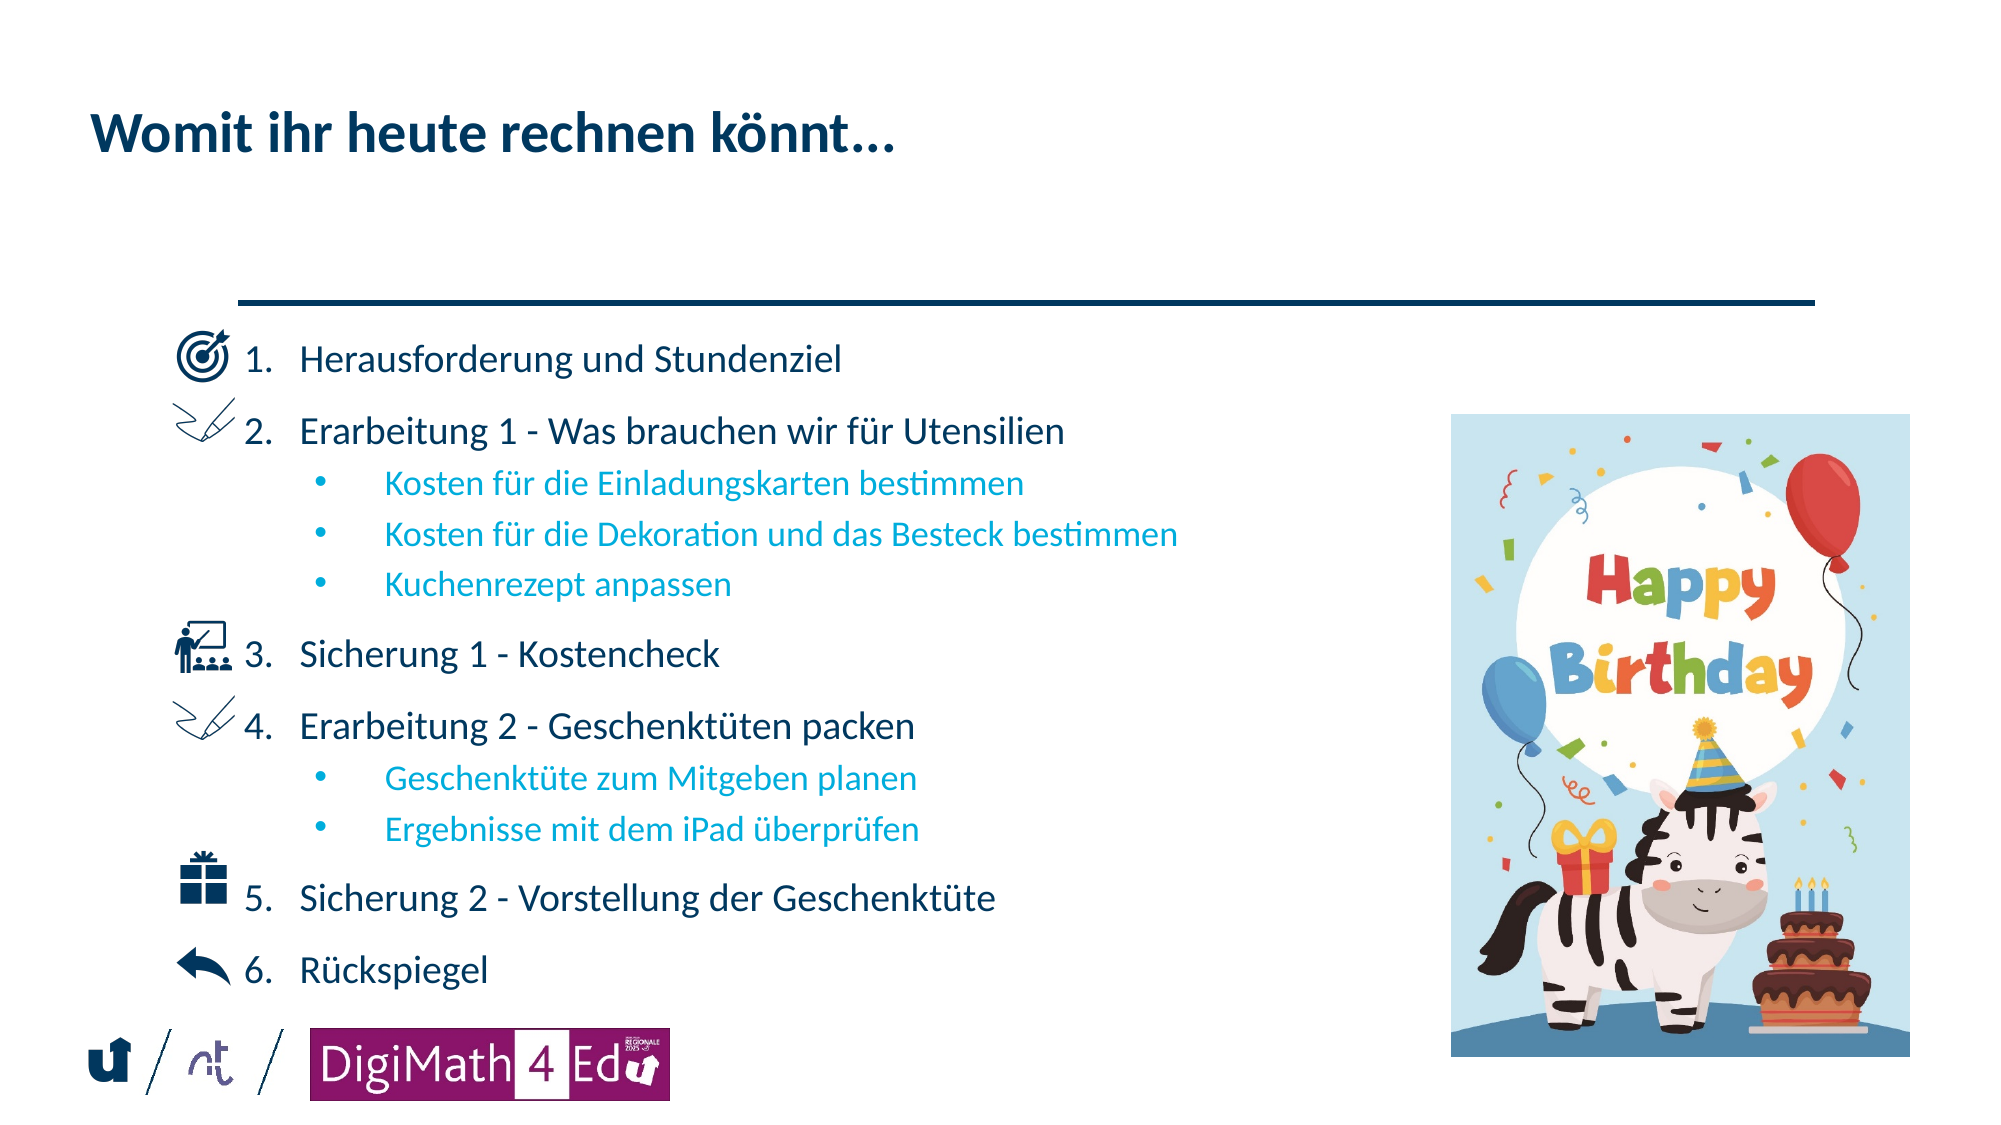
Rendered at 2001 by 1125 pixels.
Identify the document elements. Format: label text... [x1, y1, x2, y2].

picture [171, 685, 236, 750]
picture [171, 614, 236, 679]
text_box Herausforderung und Stundenziel Erarbeitung 1 - Was brauchen wir für Utensilien Kosten für die Einladungskarten bestimmen Kosten für die Dekoration und das Besteck bestimmen Kuchenrezept anpassen Sicherung 1 - Kostencheck Erarbeitung 2 - Geschenktüten packen Geschenktüte zum Mitgeben planen Ergebnisse mit dem iPad überprüfen Sicherung 2 - Vorstellung der Geschenktüte Rückspiegel [243, 265, 2000, 998]
picture [251, 1029, 289, 1095]
picture [78, 1029, 244, 1095]
picture [171, 323, 236, 452]
title Womit ihr heute rechnen könnt... [90, 101, 1910, 244]
picture [310, 1028, 670, 1101]
picture [171, 934, 236, 998]
picture [1451, 414, 1910, 1057]
picture [171, 845, 236, 910]
